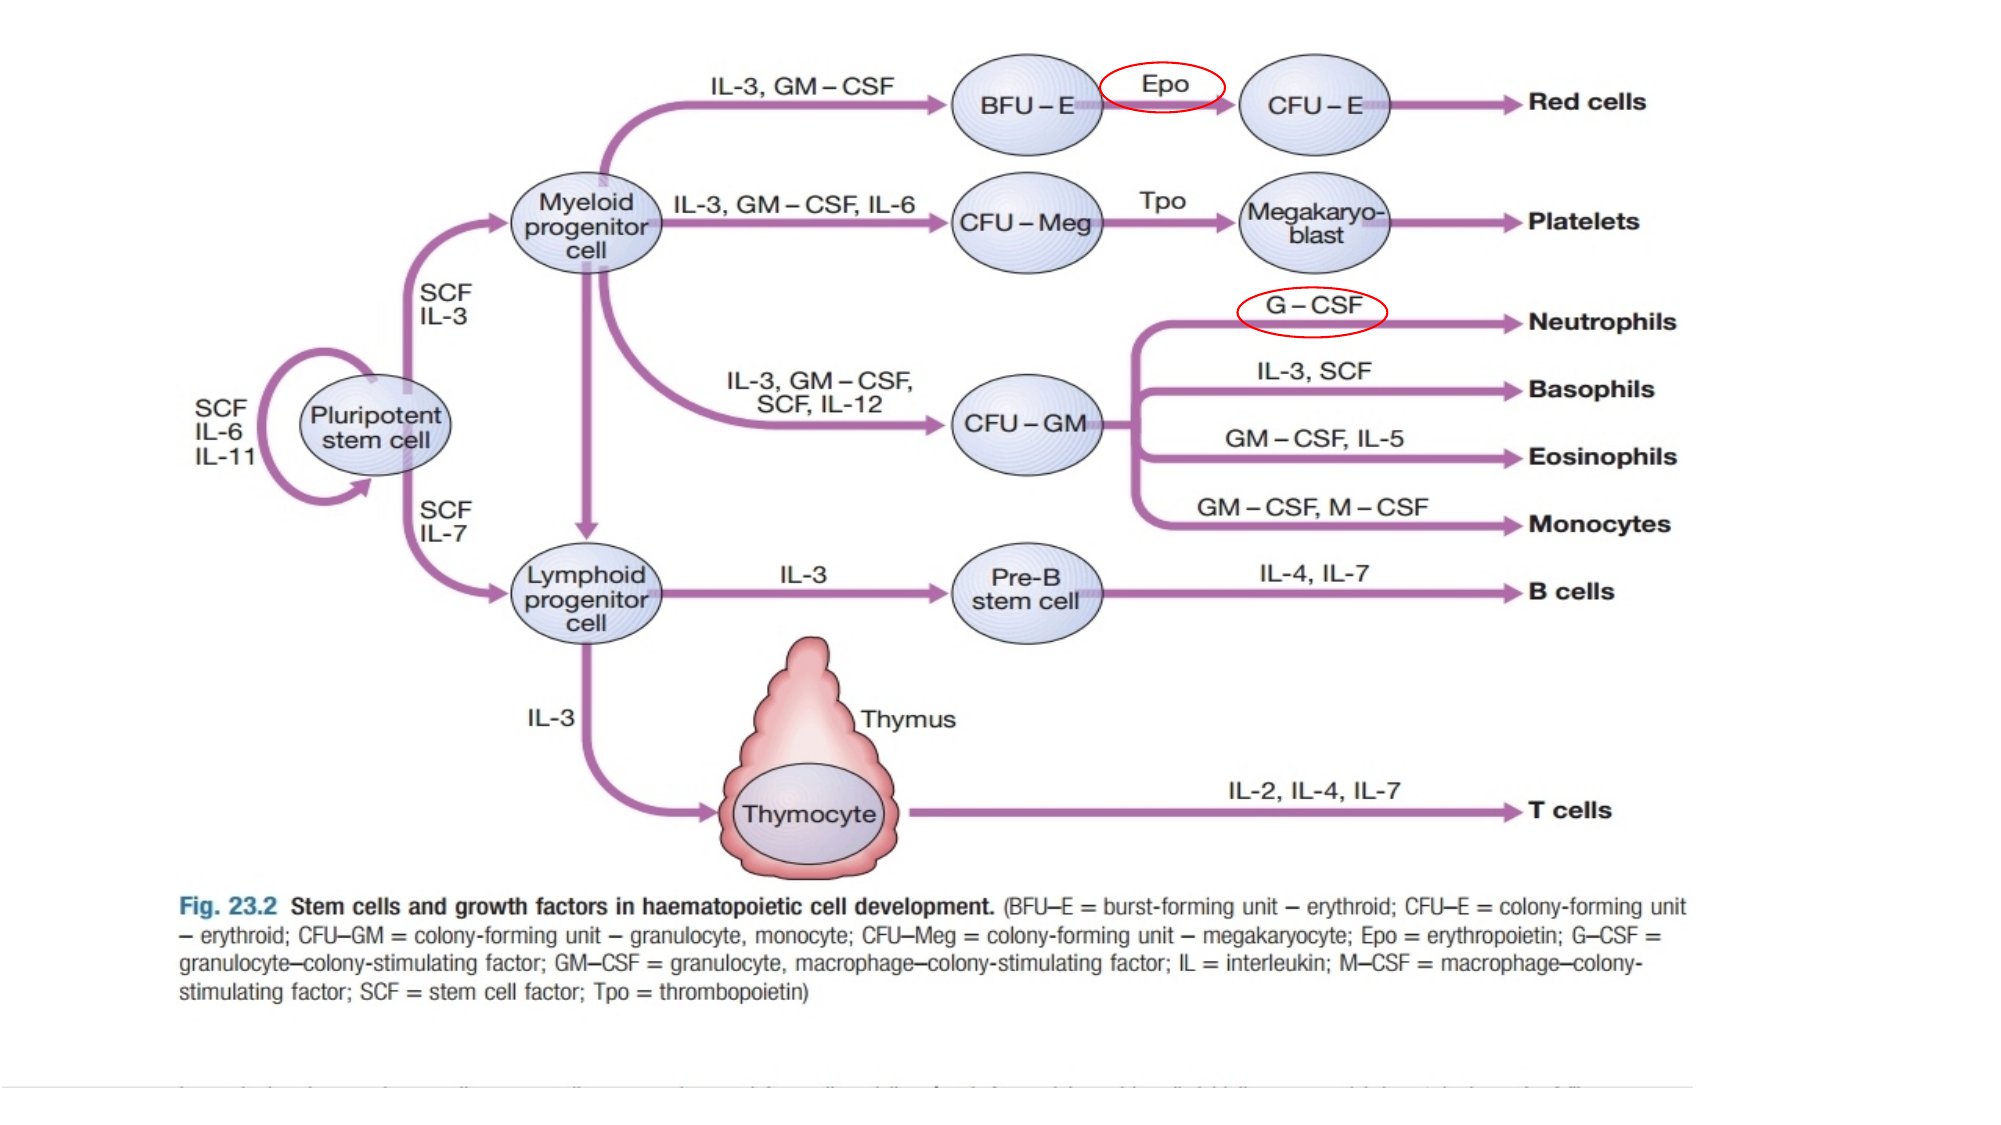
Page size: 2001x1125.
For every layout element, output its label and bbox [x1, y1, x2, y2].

list [2, 37, 1693, 1088]
